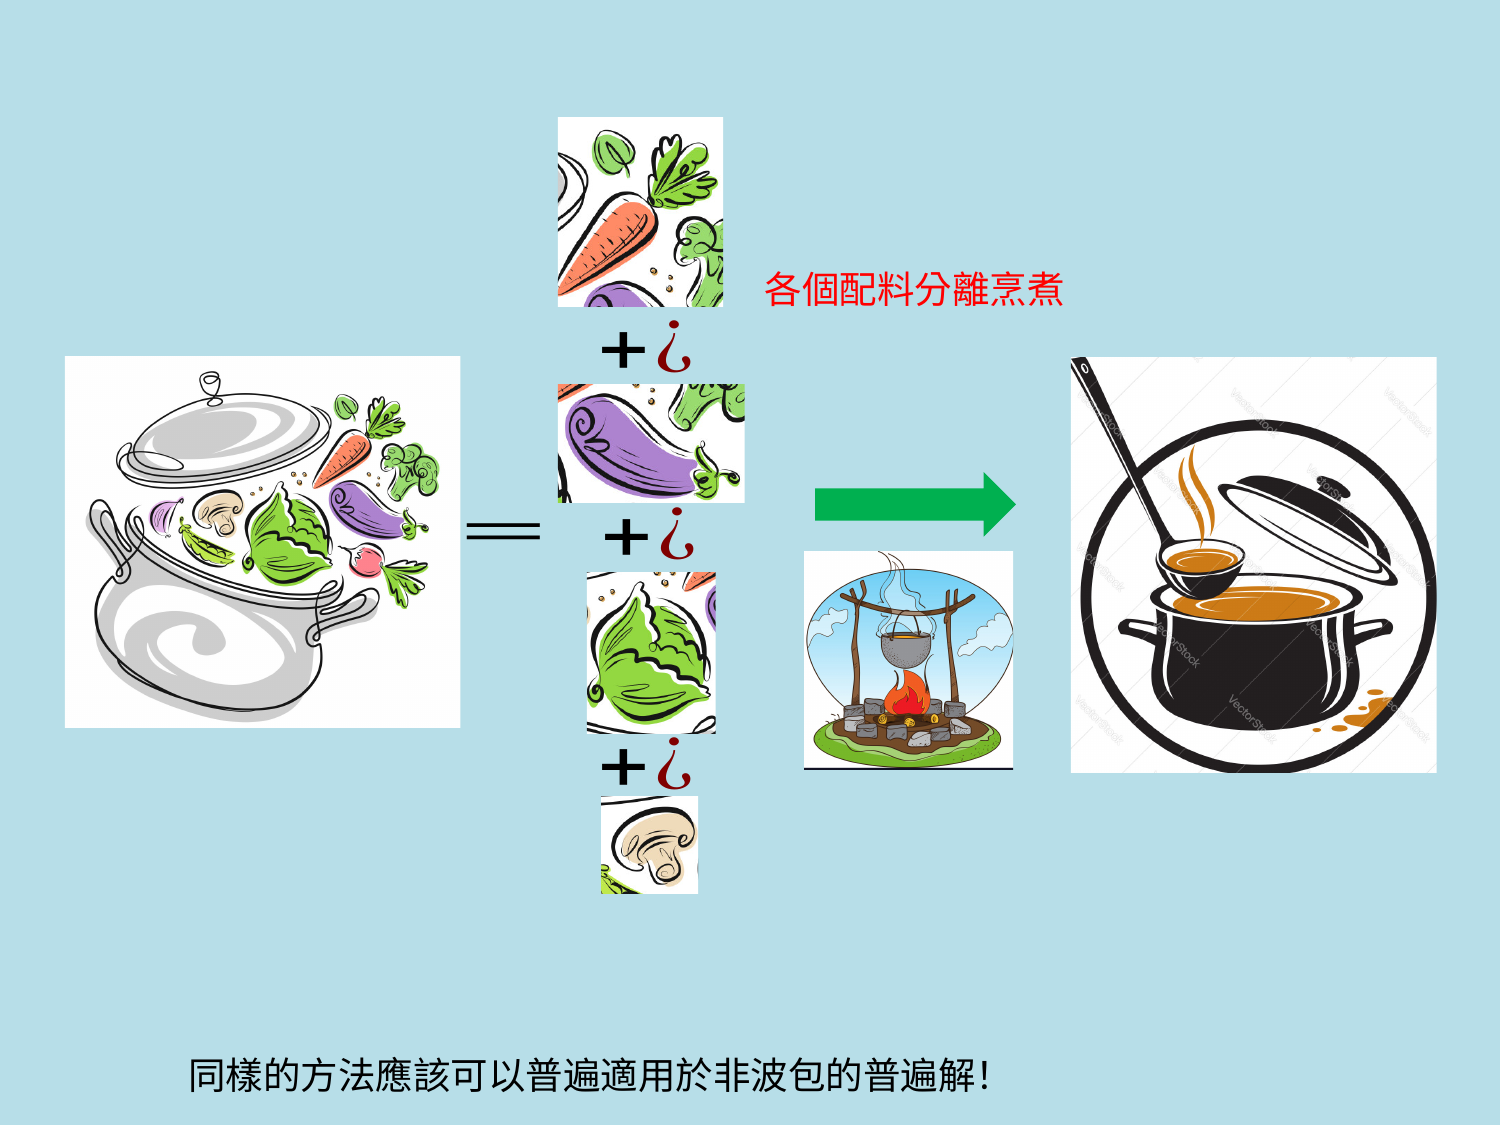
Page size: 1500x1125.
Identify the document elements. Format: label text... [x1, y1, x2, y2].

picture [803, 550, 1014, 770]
picture [64, 356, 461, 729]
picture [1070, 356, 1437, 774]
text_box 各個配料分離烹煮 [750, 258, 1116, 319]
picture [557, 117, 724, 307]
text_box 同樣的方法應該可以普遍適用於非波包的普遍解！ [173, 1044, 1258, 1105]
picture [557, 383, 745, 503]
text_box [813, 470, 1019, 539]
picture [600, 796, 699, 894]
picture [586, 571, 716, 734]
